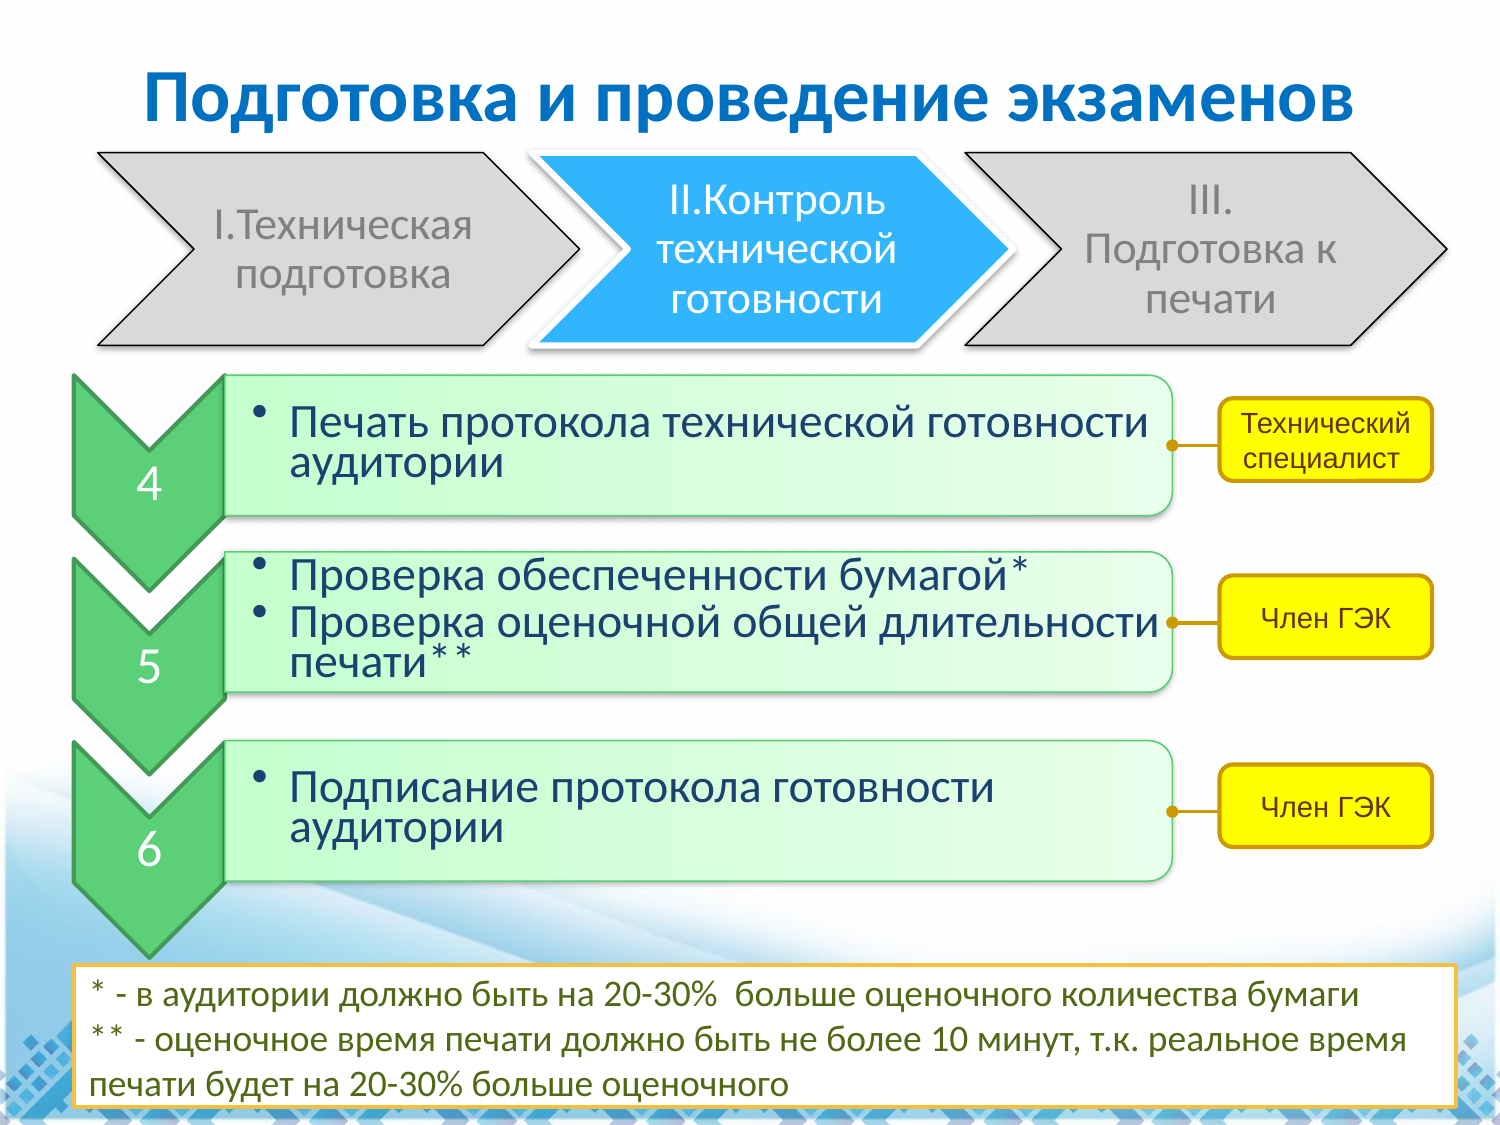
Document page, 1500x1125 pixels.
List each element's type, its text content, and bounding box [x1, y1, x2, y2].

text_box Член ГЭК [1217, 573, 1435, 661]
text_box Технический специалист [1217, 405, 1435, 483]
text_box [97, 102, 1448, 396]
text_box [73, 374, 1173, 959]
text_box Член ГЭК [1217, 762, 1435, 850]
title Подготовка и проведение экзаменов [74, 26, 1425, 158]
text_box * - в аудитории должно быть на 20-30% больше оценочного количества бумаги ** - оценочное время печати должно быть не более 10 минут, т.к. реальное время печати будет на 20-30% больше оценочного [72, 963, 1458, 1109]
picture [0, 0, 1500, 1125]
